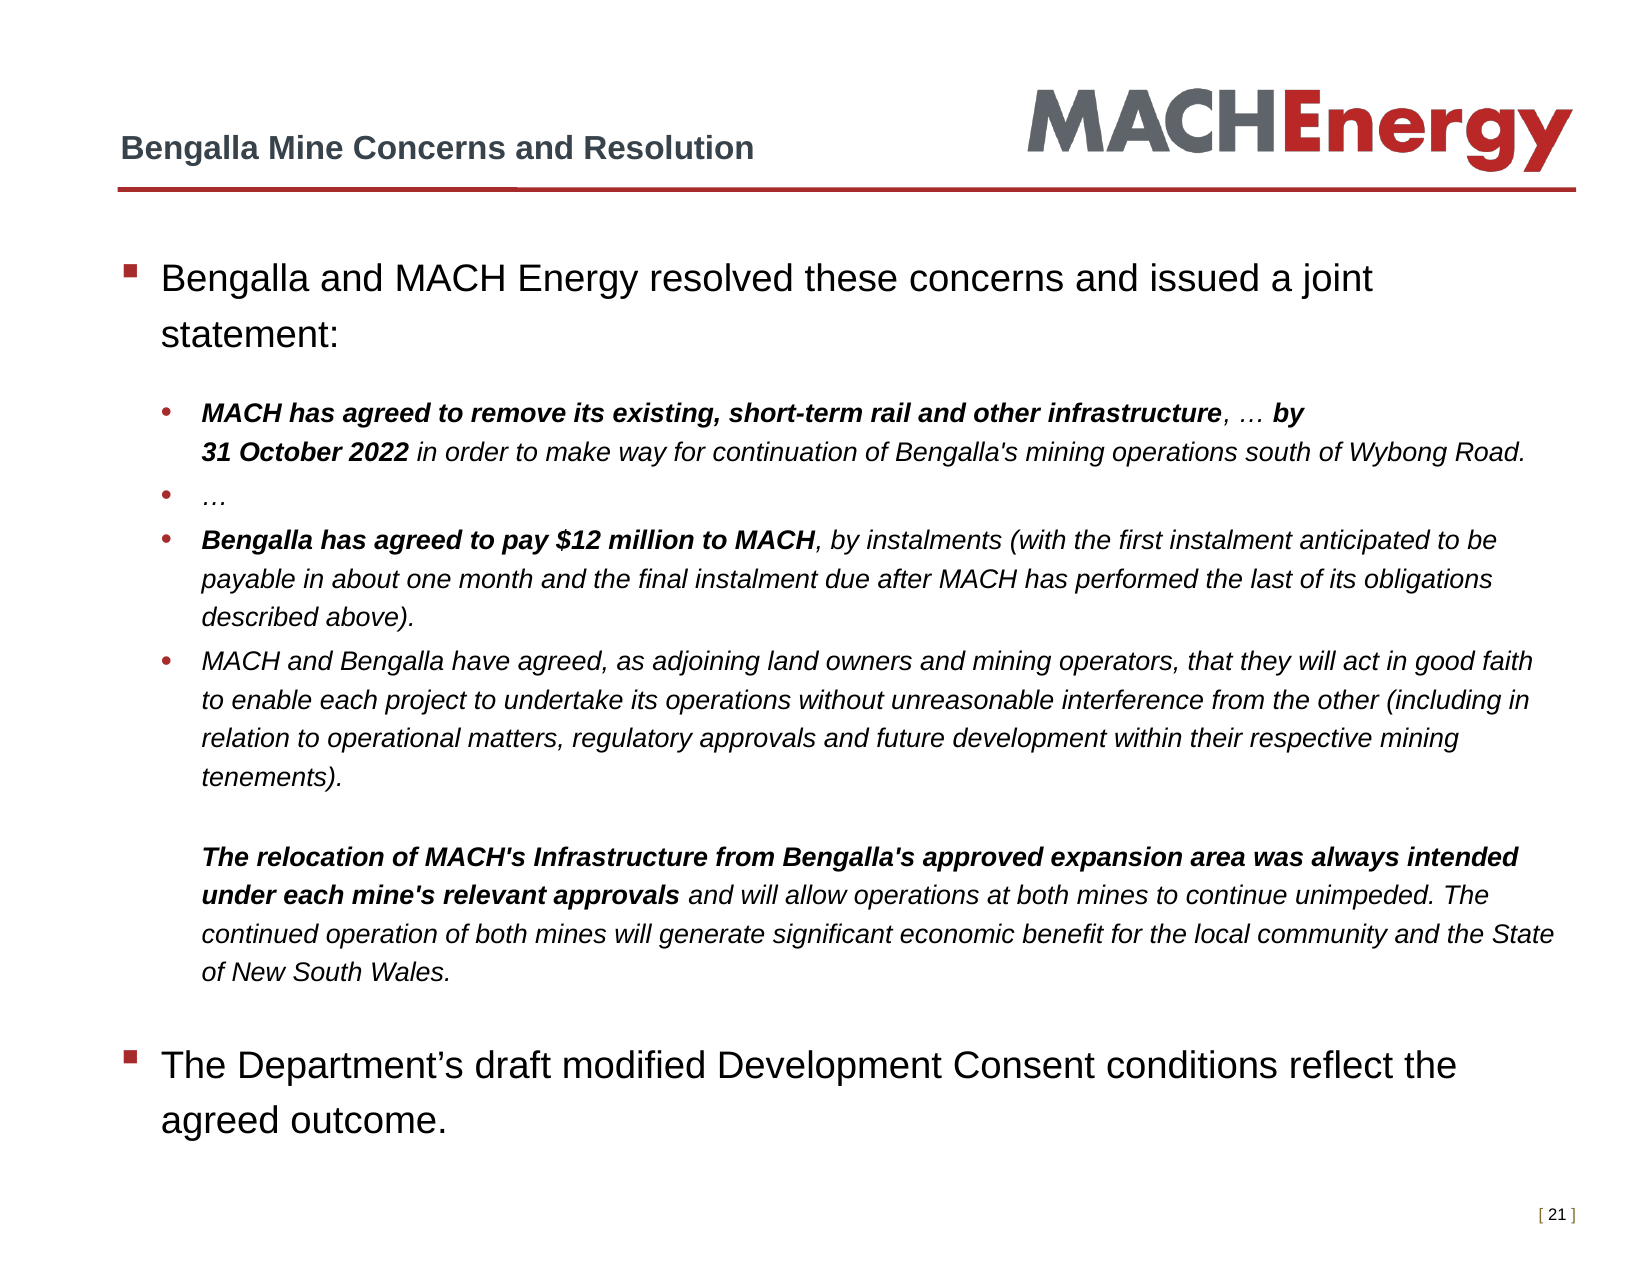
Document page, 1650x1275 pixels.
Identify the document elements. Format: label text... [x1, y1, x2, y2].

text_box Bengalla and MACH Energy resolved these concerns and issued a joint statement: MACH has agreed to remove its existing, short-term rail and other infrastructure, … by 31 October 2022 in order to make way for continuation of Bengalla's mining operations south of Wybong Road. … Bengalla has agreed to pay $12 million to MACH, by instalments (with the first instalment anticipated to be payable in about one month and the final instalment due after MACH has performed the last of its obligations described above). MACH and Bengalla have agreed, as adjoining land owners and mining operators, that they will act in good faith to enable each project to undertake its operations without unreasonable interference from the other (including in relation to operational matters, regulatory approvals and future development within their respective mining tenements). The relocation of MACH's Infrastructure from Bengalla's approved expansion area was always intended under each mine's relevant approvals and will allow operations at both mines to continue unimpeded. The continued operation of both mines will generate significant economic benefit for the local community and the State of New South Wales. The Department’s draft modified Development Consent conditions reflect the agreed outcome. [112, 240, 1569, 1200]
picture [998, 48, 1597, 195]
slide_number [ 20 ] [1526, 1203, 1577, 1234]
title Bengalla Mine Concerns and Resolution [112, 73, 1226, 175]
